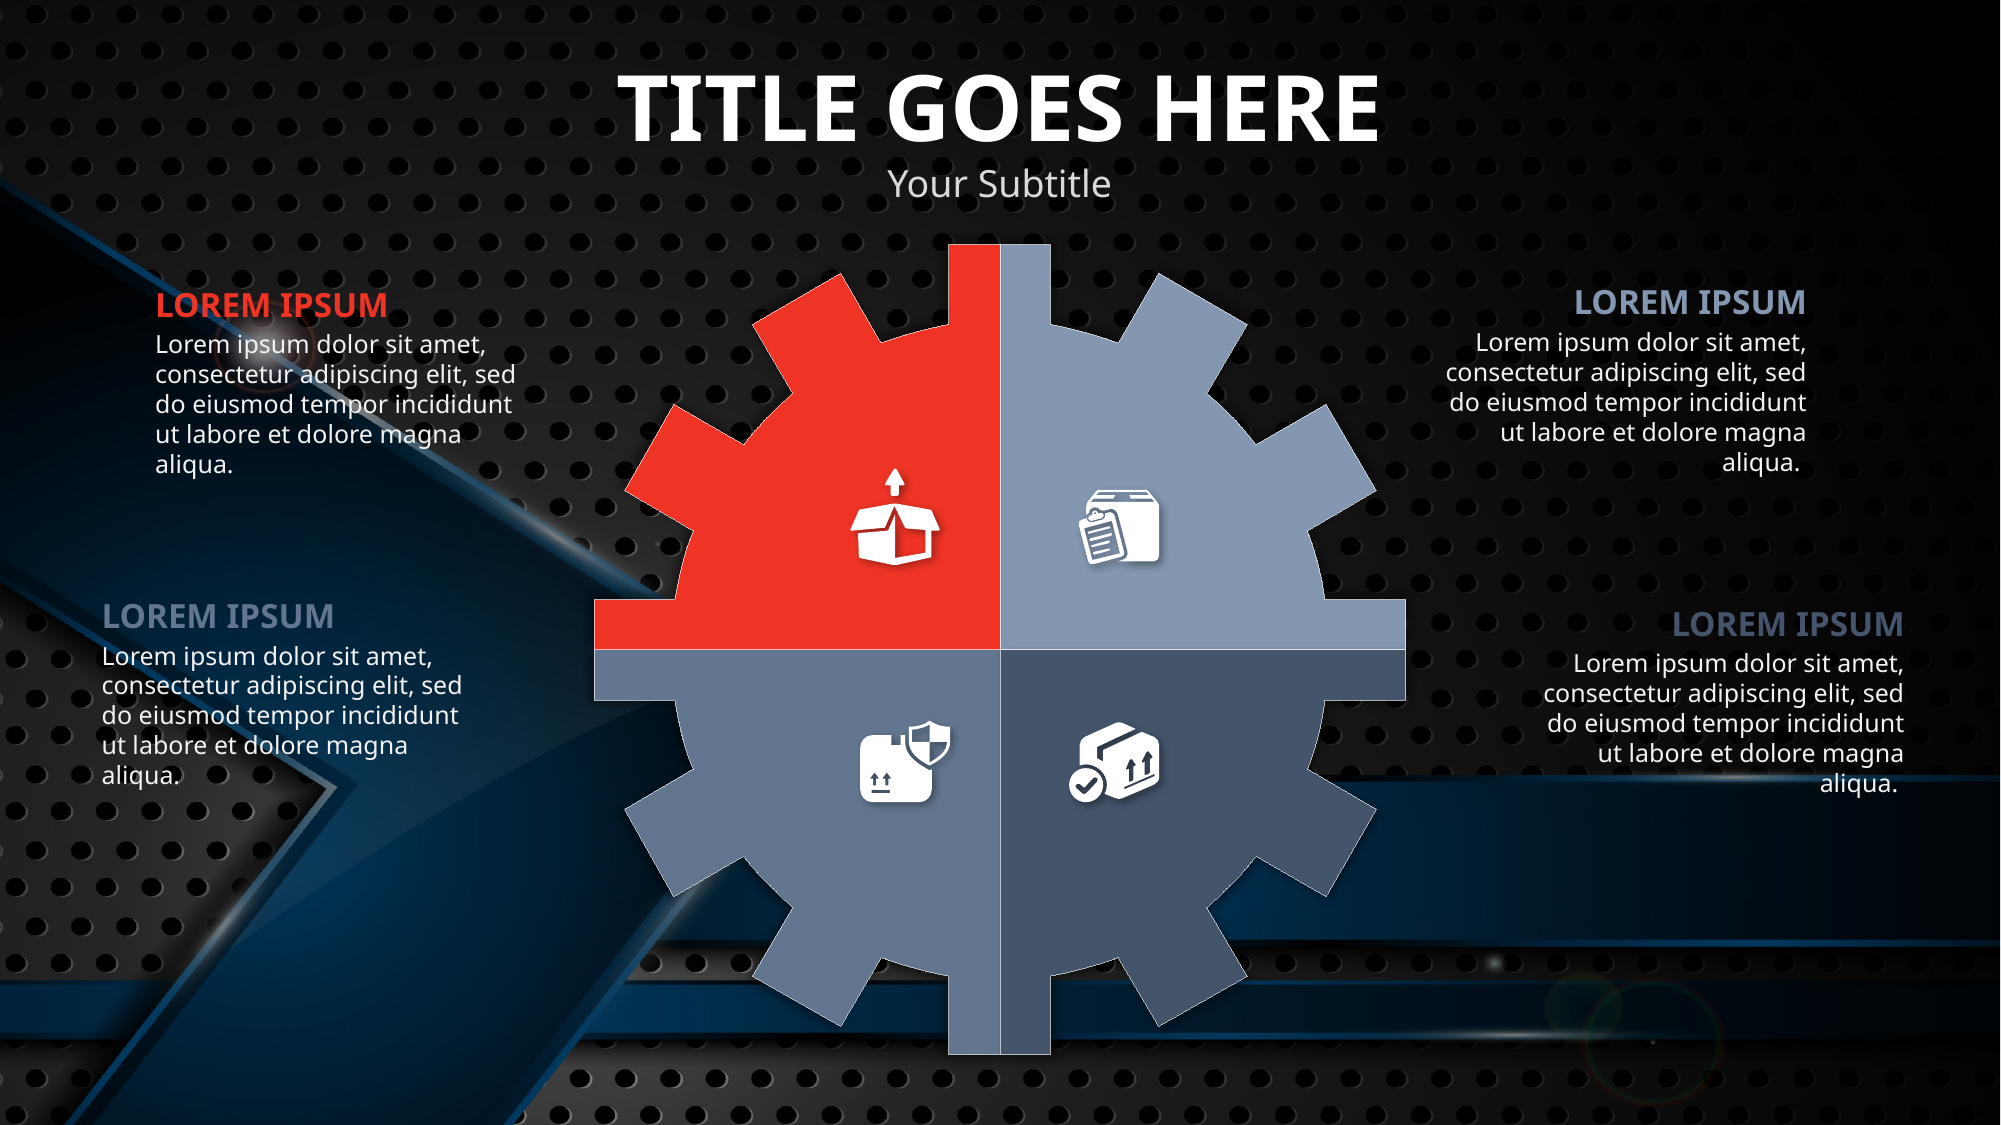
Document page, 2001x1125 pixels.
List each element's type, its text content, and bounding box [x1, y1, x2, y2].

text_box [1000, 649, 1406, 1055]
text_box [1069, 768, 1104, 803]
text_box [1078, 510, 1125, 565]
text_box LOREM IPSUM Lorem ipsum dolor sit amet, consectetur adipiscing elit, sed do eiusmod tempor incididunt ut labore et dolore magna aliqua. [1417, 273, 1822, 484]
text_box LOREM IPSUM Lorem ipsum dolor sit amet, consectetur adipiscing elit, sed do eiusmod tempor incididunt ut labore et dolore magna aliqua. [1514, 595, 1920, 805]
text_box [1079, 722, 1160, 799]
text_box [1086, 489, 1160, 562]
text_box LOREM IPSUM Lorem ipsum dolor sit amet, consectetur adipiscing elit, sed do eiusmod tempor incididunt ut labore et dolore magna aliqua. [140, 276, 546, 487]
text_box [594, 650, 1000, 1055]
text_box [594, 322, 1001, 650]
text_box [860, 735, 932, 803]
picture [0, 0, 2001, 1125]
text_box [1001, 322, 1406, 649]
text_box LOREM IPSUM Lorem ipsum dolor sit amet, consectetur adipiscing elit, sed do eiusmod tempor incididunt ut labore et dolore magna aliqua. [86, 587, 492, 797]
text_box TITLE GOES HERE Your Subtitle [548, 42, 1452, 322]
text_box [908, 720, 951, 766]
text_box [885, 468, 905, 496]
text_box [850, 503, 940, 565]
